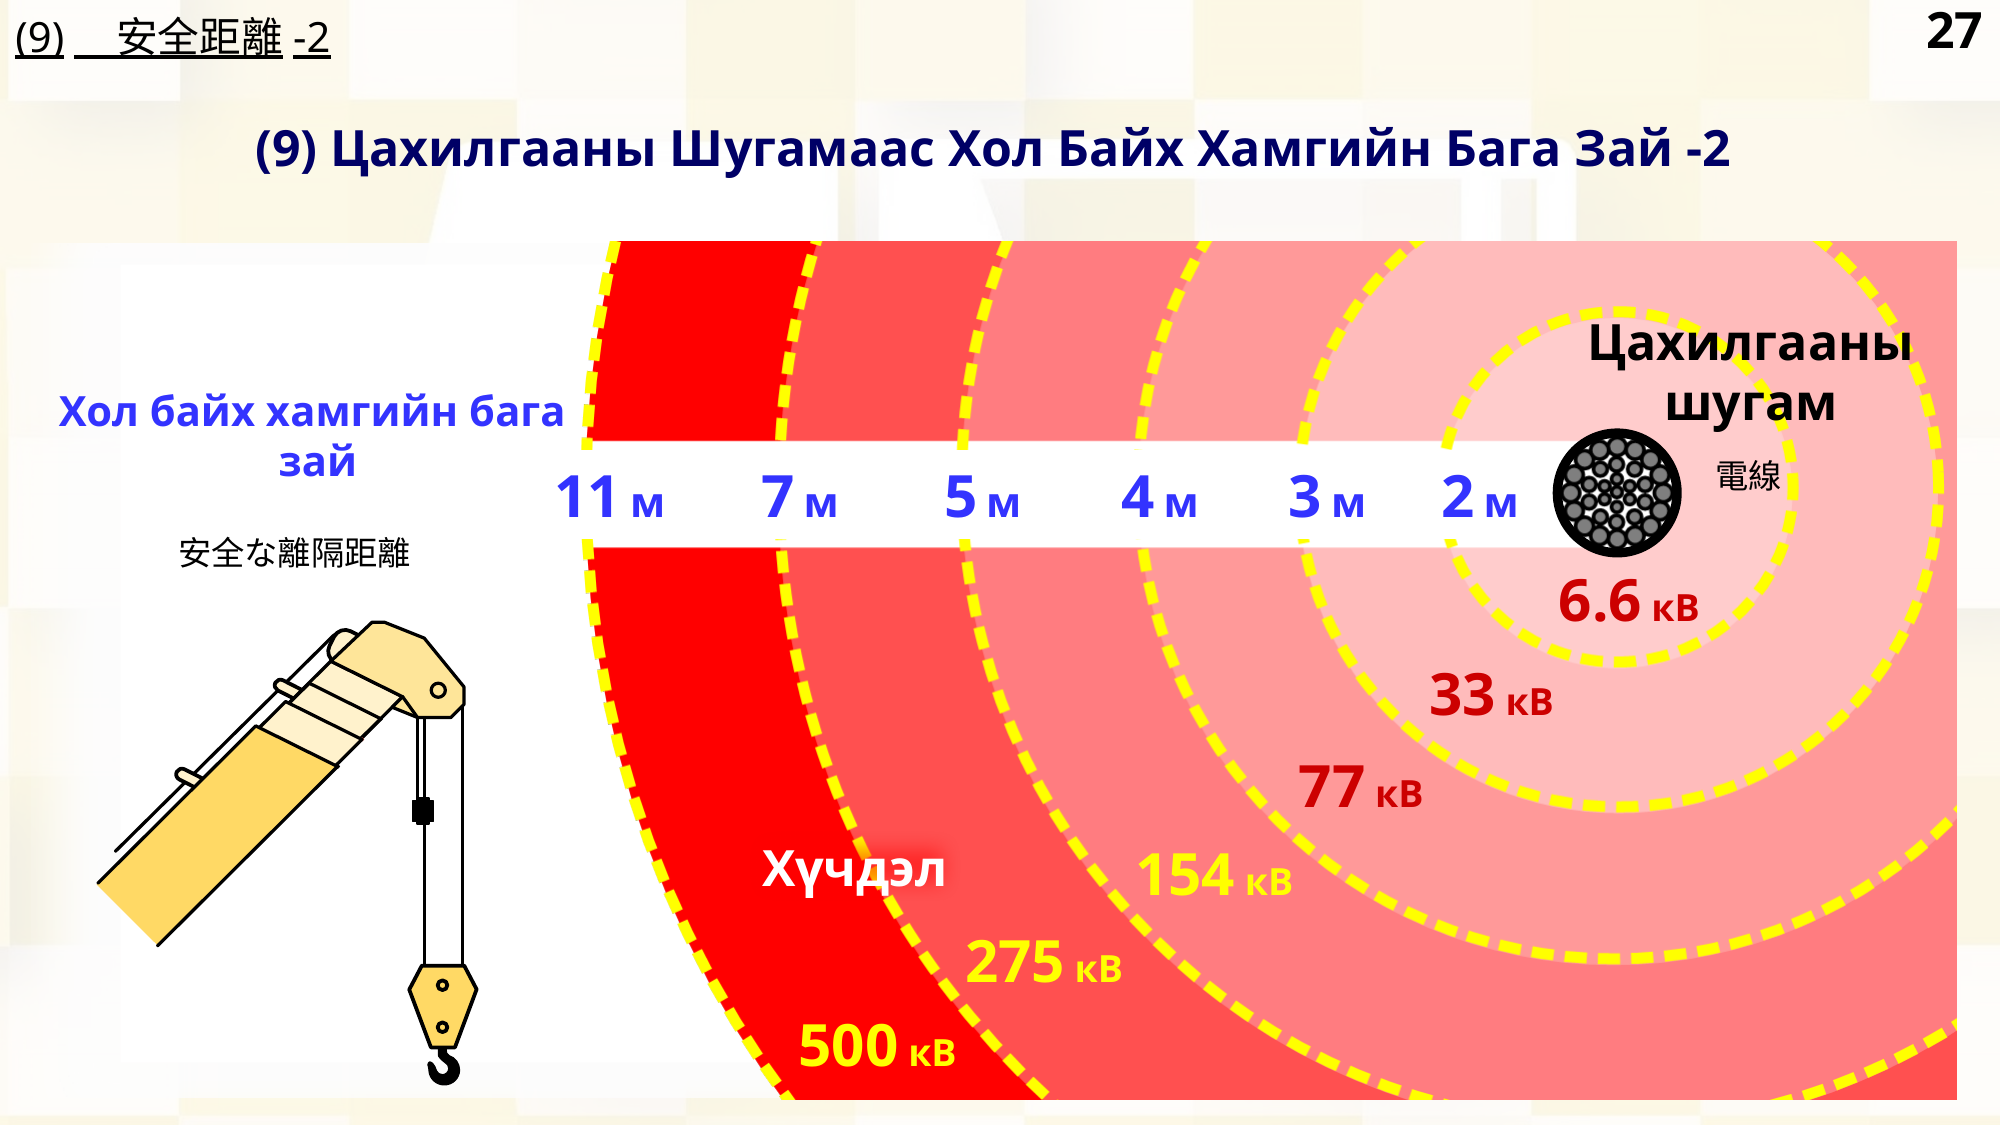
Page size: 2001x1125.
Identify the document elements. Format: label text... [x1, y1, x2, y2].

text_box (9) 安全距離-2 [0, 4, 816, 74]
text_box (9) Цахилгааны Шугамаас Хол Байх Хамгийн Бага Зай -2 [18, 90, 1982, 210]
picture [31, 241, 1957, 1100]
slide_number 26 [1548, 2, 1999, 63]
